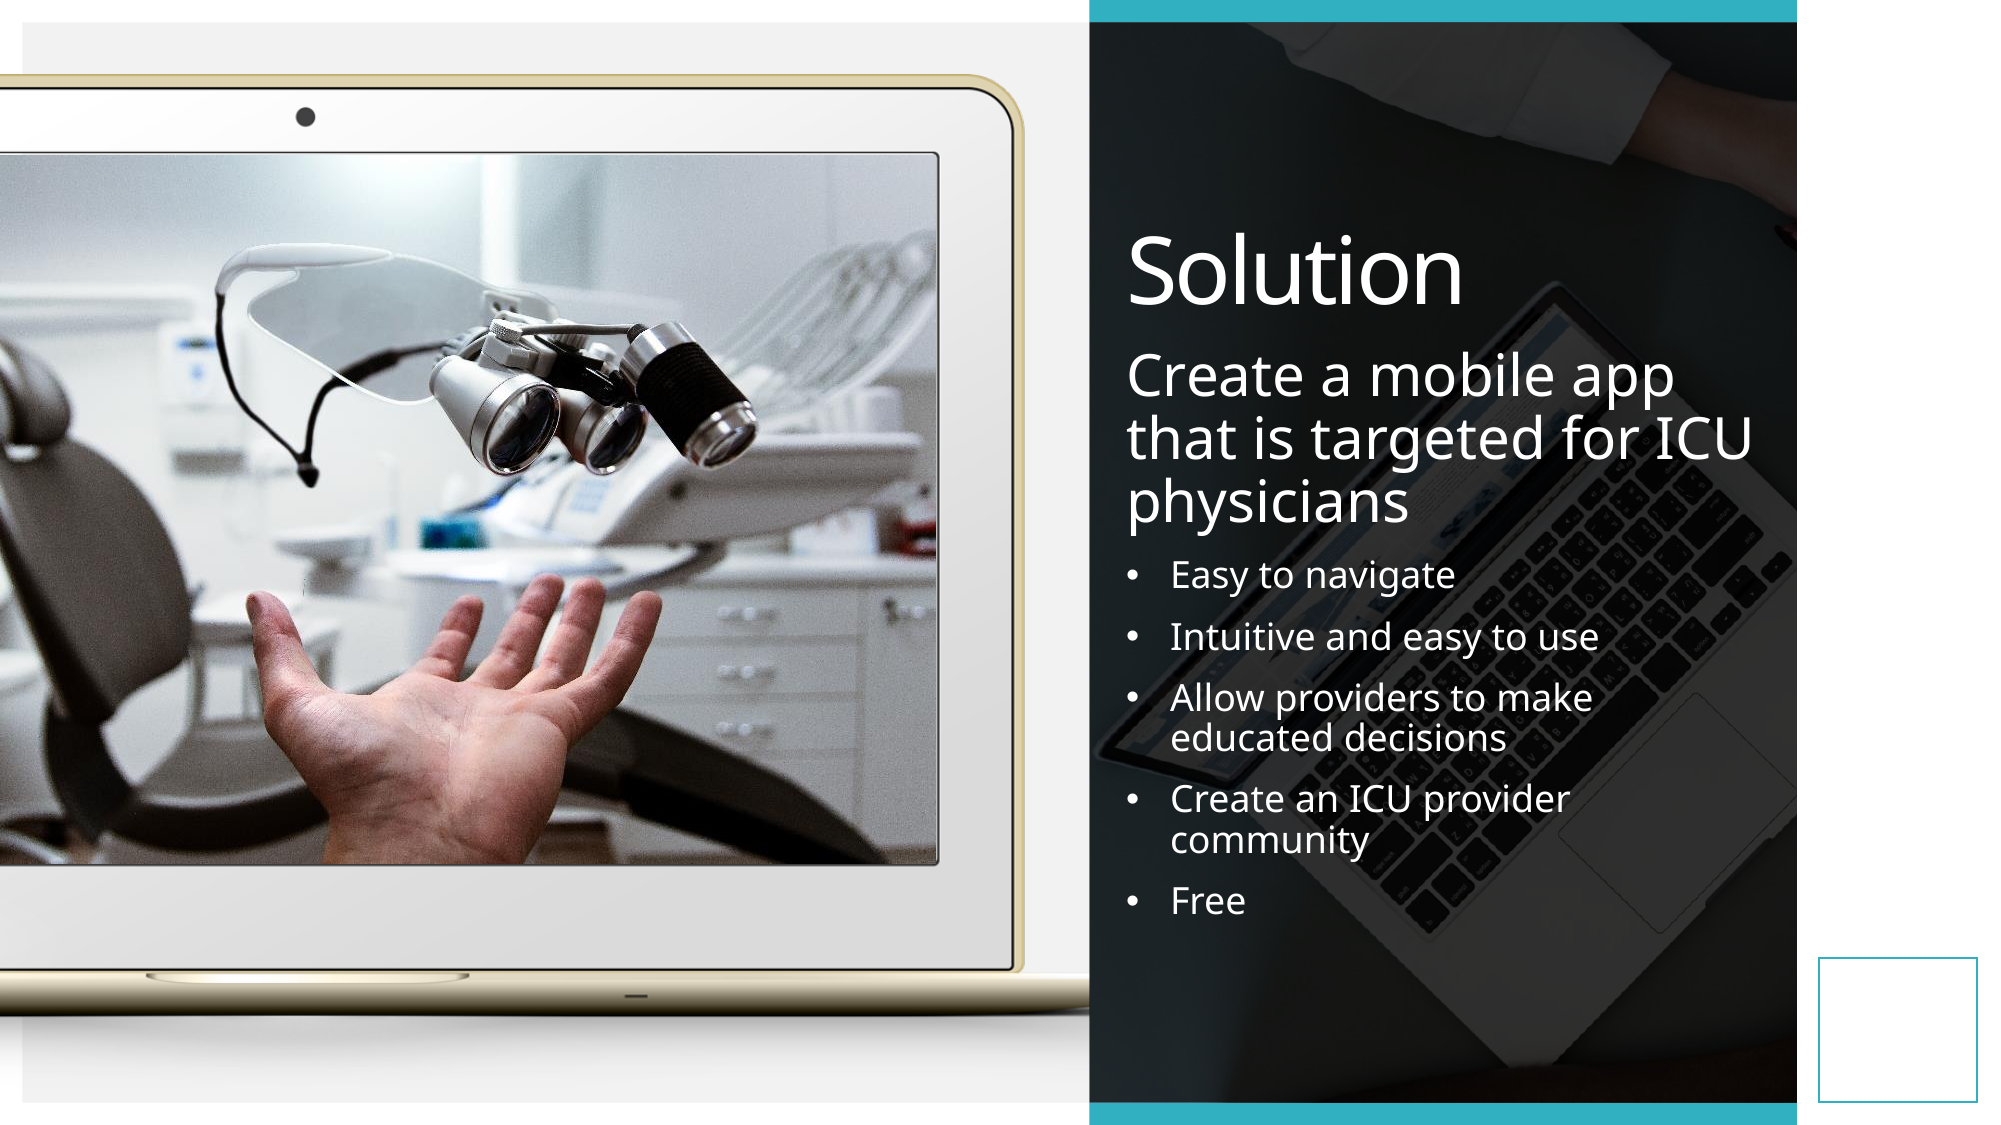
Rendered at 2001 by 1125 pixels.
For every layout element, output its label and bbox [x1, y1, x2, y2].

text_box [1818, 957, 1978, 1103]
picture [0, 22, 1797, 1103]
